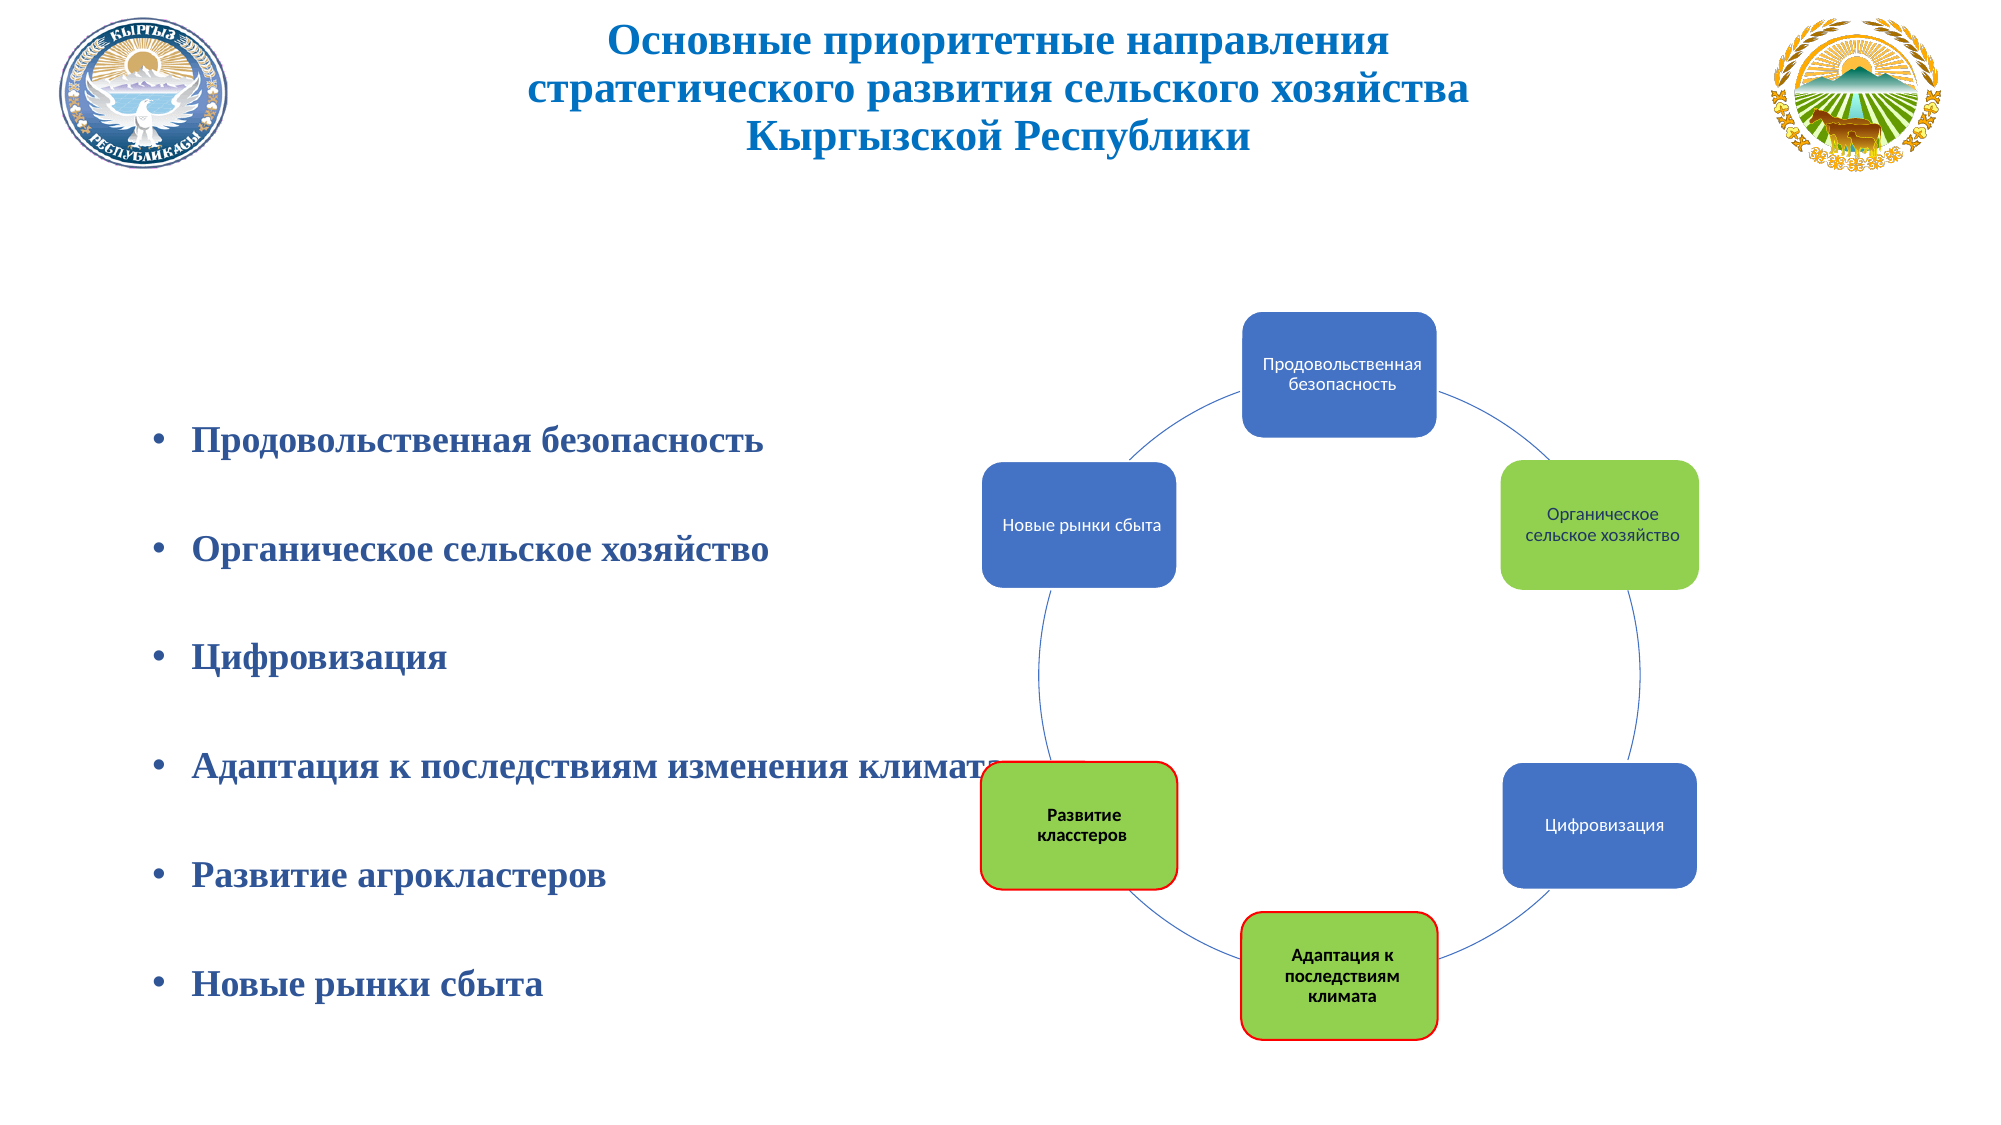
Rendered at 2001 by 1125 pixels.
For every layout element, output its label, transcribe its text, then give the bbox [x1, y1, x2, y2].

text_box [737, 310, 1941, 1041]
picture [1770, 18, 1941, 172]
picture [57, 16, 228, 169]
list Продовольственная безопасность Органическое сельское хозяйство Цифровизация Адаптация к последствиям изменения климата Развитие агрокластеров Новые рынки сбыта [137, 299, 1863, 1014]
title Основные приоритетные направления стратегического развития сельского хозяйства Кыргызской Республики [142, 0, 1868, 169]
